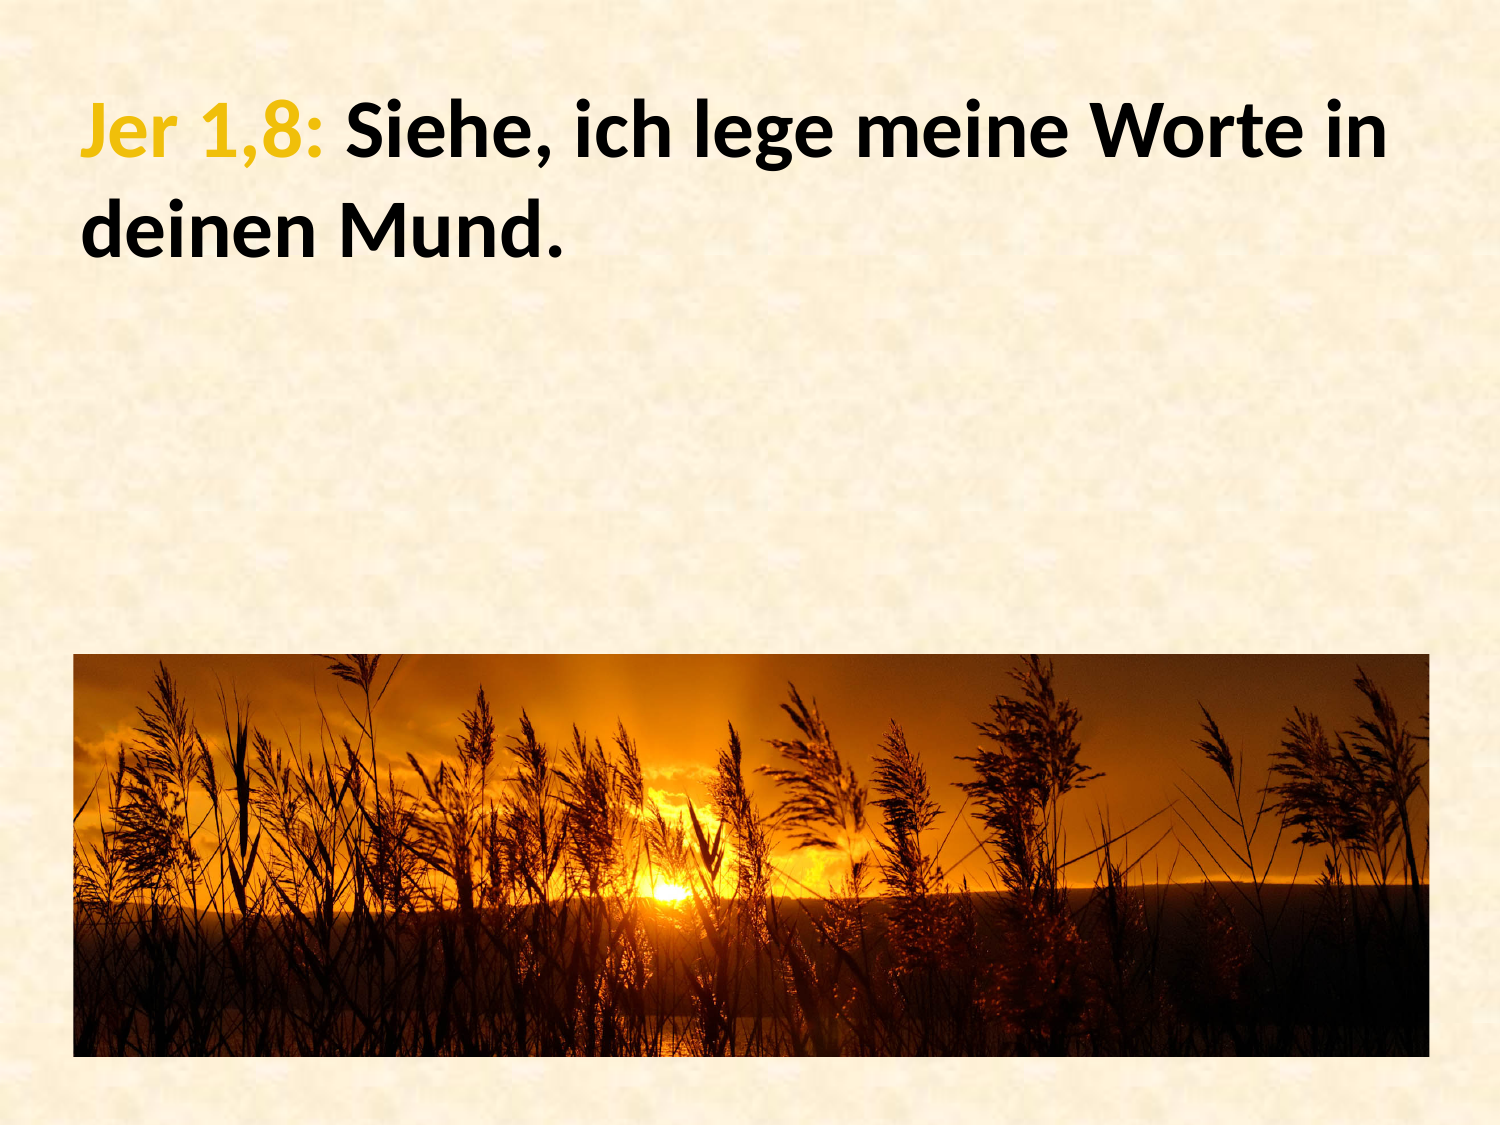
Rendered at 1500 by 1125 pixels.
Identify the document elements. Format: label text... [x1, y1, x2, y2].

picture [0, 0, 1500, 1125]
text_box Jer 1,8: Siehe, ich lege meine Worte in deinen Mund. [64, 66, 1447, 598]
